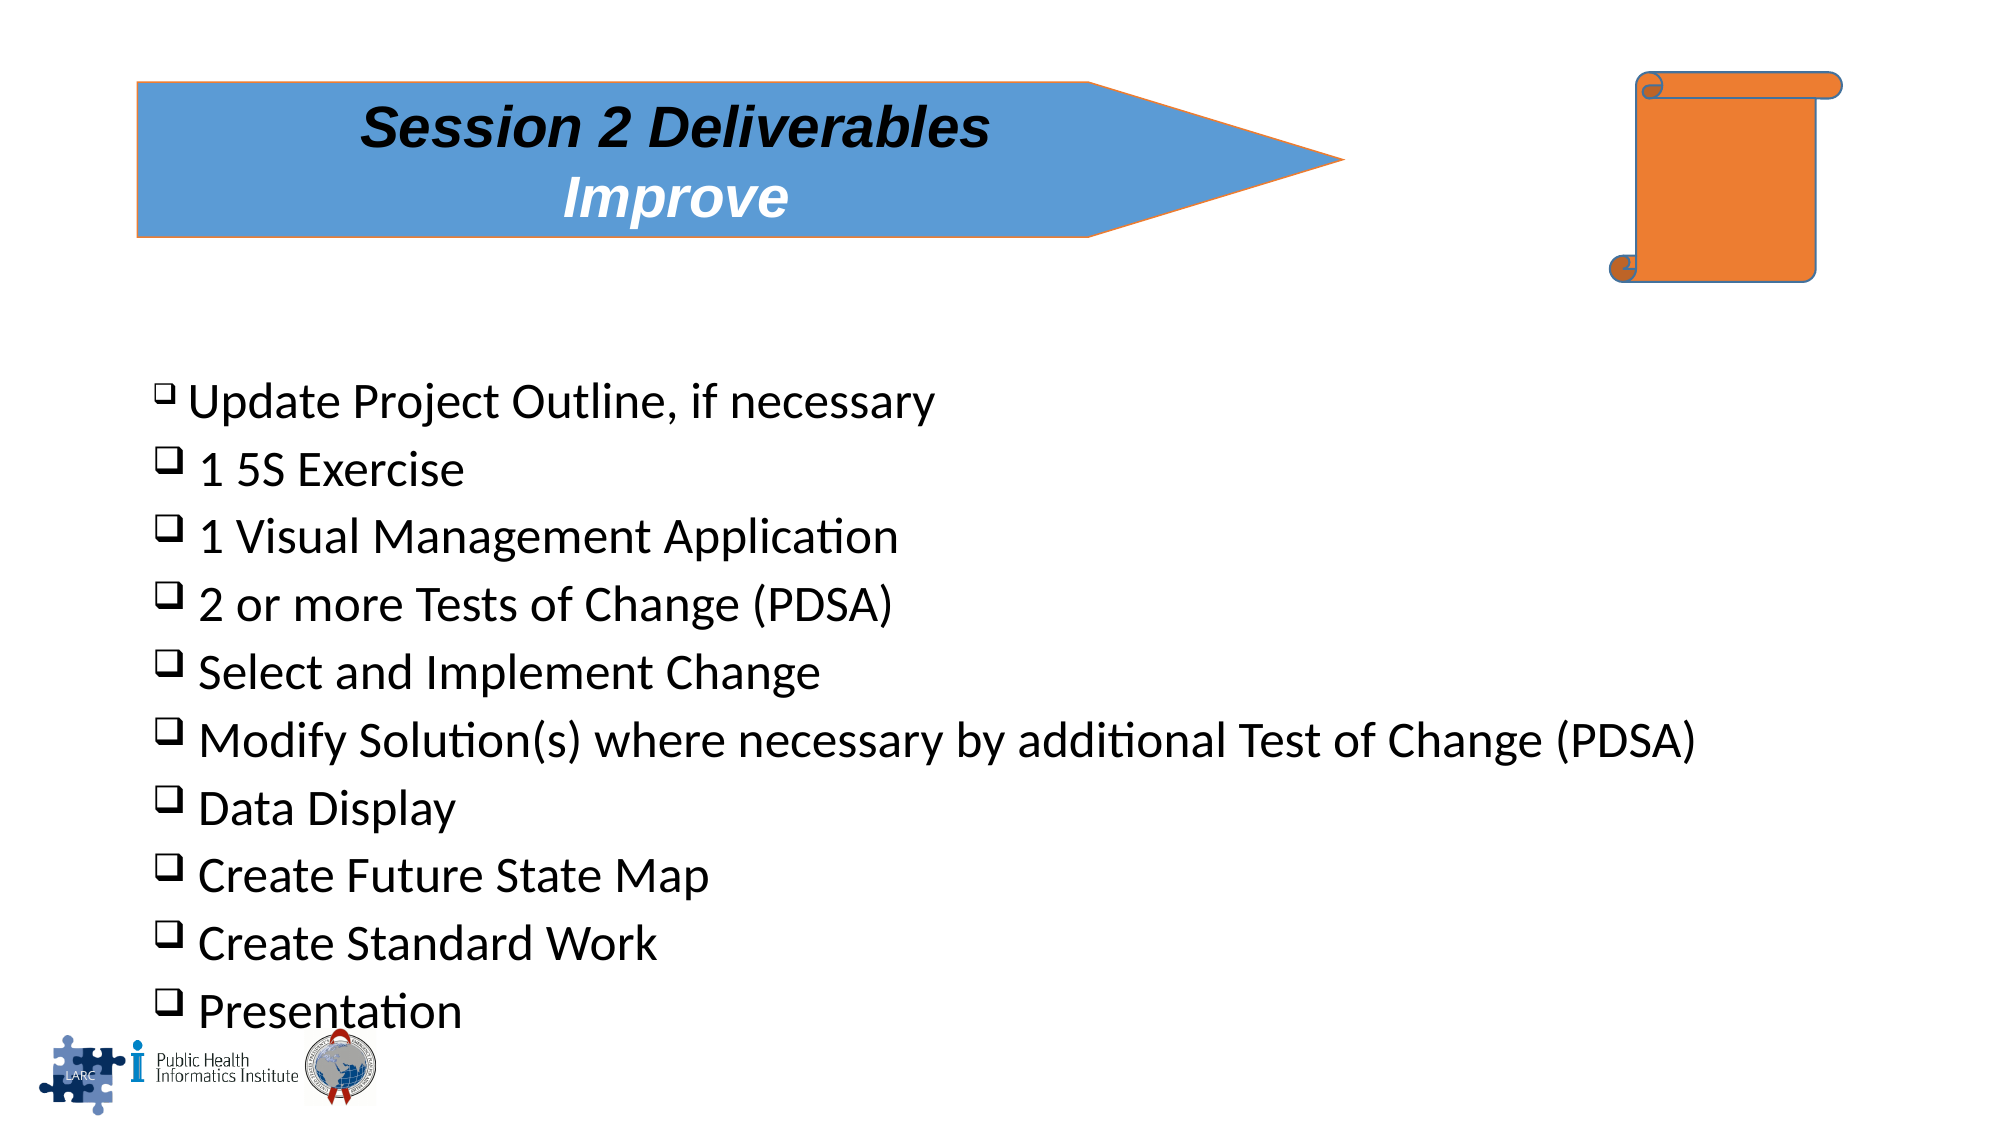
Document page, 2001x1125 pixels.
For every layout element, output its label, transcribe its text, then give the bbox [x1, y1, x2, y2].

text_box Session 2 Deliverables Improve [137, 82, 1343, 238]
list Update Project Outline, if necessary 1 5S Exercise 1 Visual Management Application 2 or more Tests of Change (PDSA) Select and Implement Change Modify Solution(s) where necessary by additional Test of Change (PDSA) Data Display Create Future State Map Create Standard Work Presentation [137, 299, 1863, 1053]
text_box [1608, 71, 1843, 283]
picture [304, 1053, 377, 1106]
title [137, 59, 1863, 278]
picture [0, 1035, 298, 1118]
